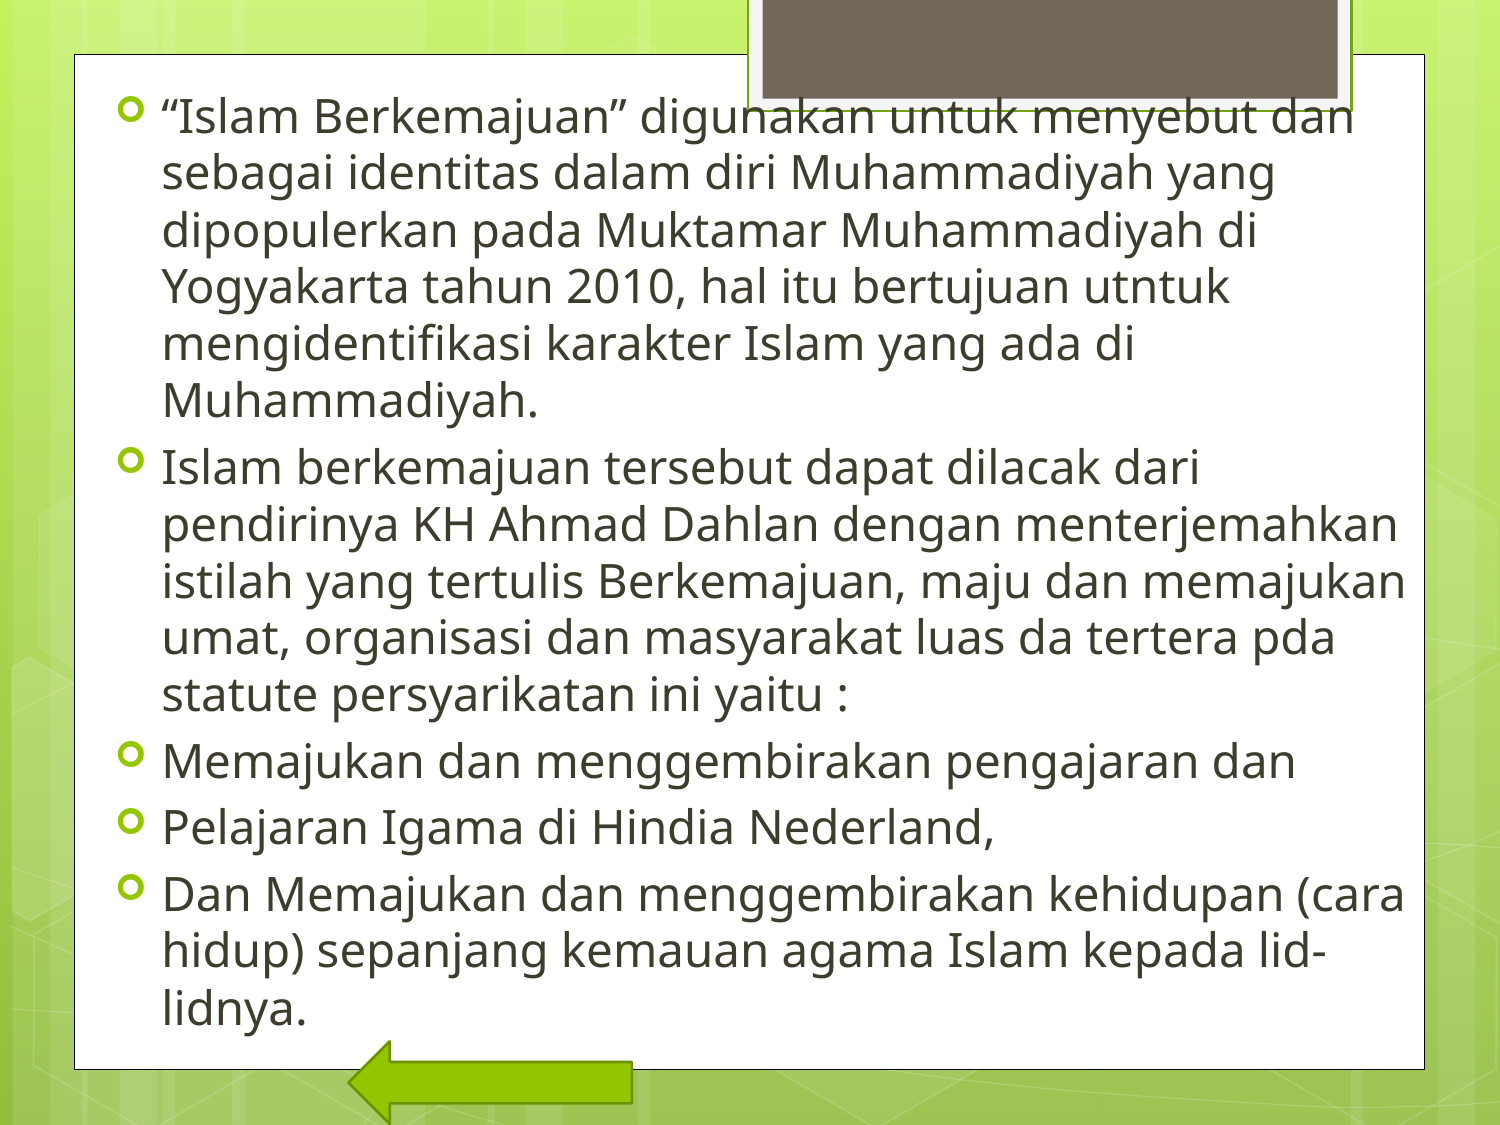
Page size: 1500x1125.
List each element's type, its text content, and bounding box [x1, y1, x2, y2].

text_box [347, 1040, 634, 1125]
list “Islam Berkemajuan” digunakan untuk menyebut dan sebagai identitas dalam diri Muhammadiyah yang dipopulerkan pada Muktamar Muhammadiyah di Yogyakarta tahun 2010, hal itu bertujuan utntuk mengidentifikasi karakter Islam yang ada di Muhammadiyah. Islam berkemajuan tersebut dapat dilacak dari pendirinya KH Ahmad Dahlan dengan menterjemahkan istilah yang tertulis Berkemajuan, maju dan memajukan umat, organisasi dan masyarakat luas da tertera pda statute persyarikatan ini yaitu : Memajukan dan menggembirakan pengajaran dan Pelajaran Igama di Hindia Nederland, Dan Memajukan dan menggembirakan kehidupan (cara hidup) sepanjang kemauan agama Islam kepada lid-lidnya. [88, 78, 1424, 1059]
